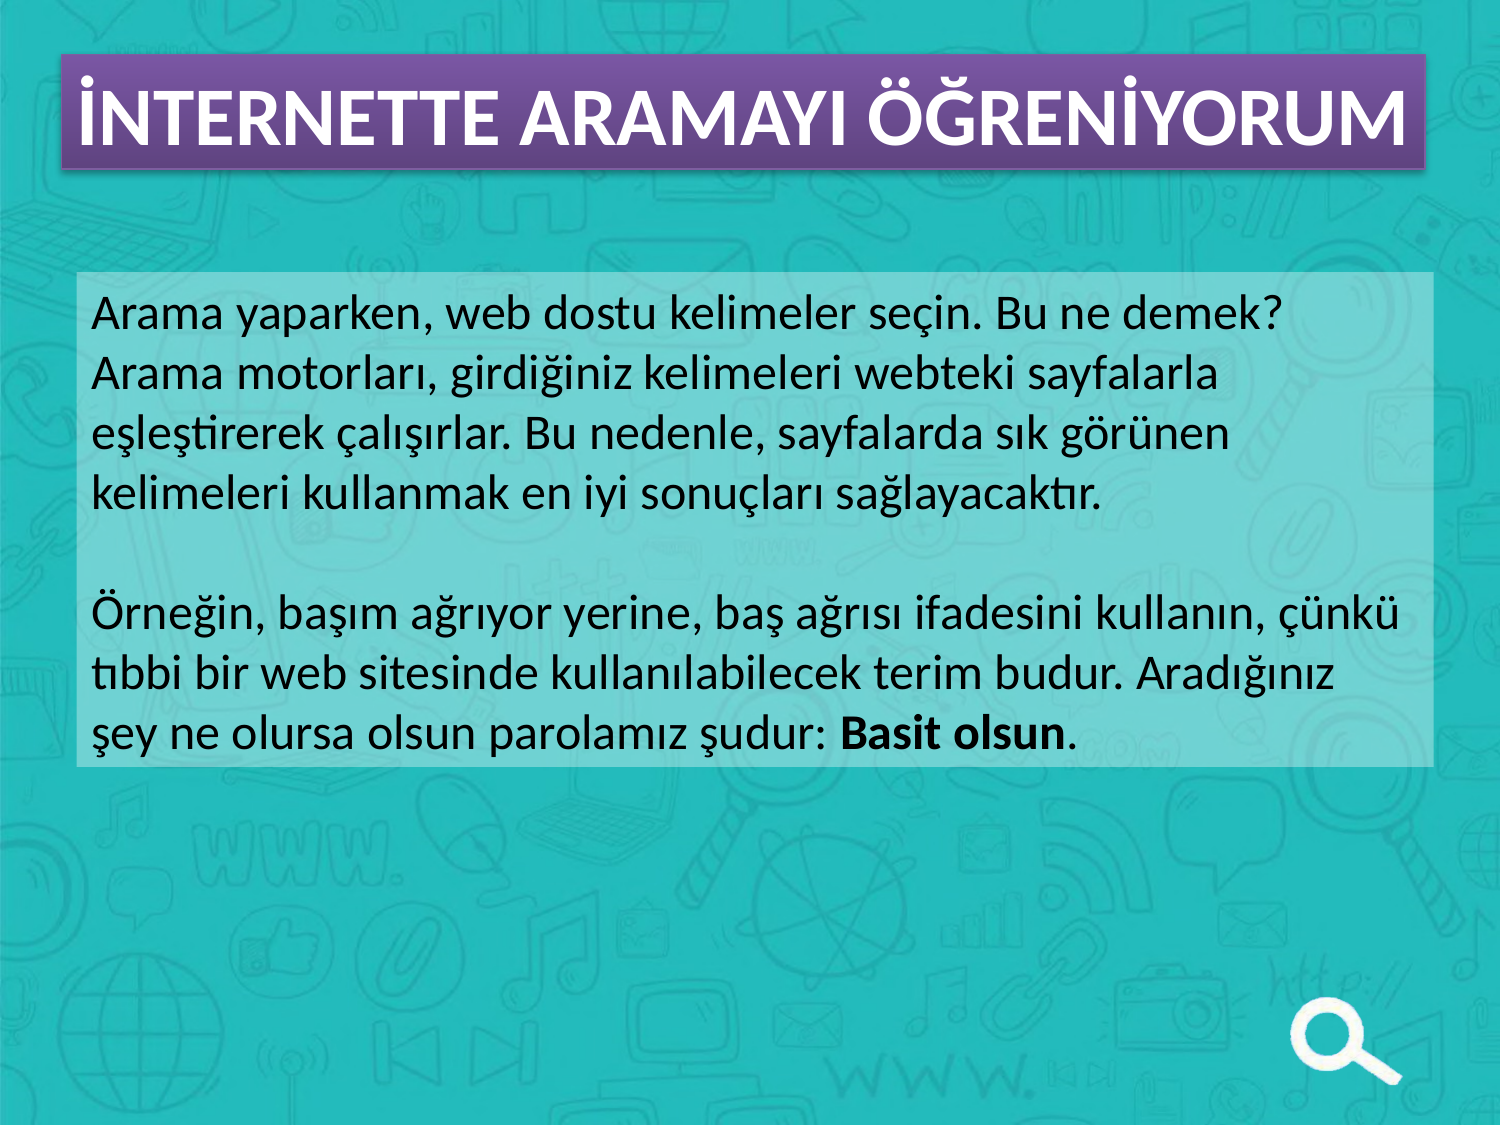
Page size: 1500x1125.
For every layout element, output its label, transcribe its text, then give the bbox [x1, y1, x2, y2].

picture [0, 0, 1500, 1125]
text_box İNTERNETTE ARAMAYI ÖĞRENİYORUM [61, 54, 1426, 170]
text_box Arama yaparken, web dostu kelimeler seçin. Bu ne demek? Arama motorları, girdiğiniz kelimeleri webteki sayfalarla eşleştirerek çalışırlar. Bu nedenle, sayfalarda sık görünen kelimeleri kullanmak en iyi sonuçları sağlayacaktır. Örneğin, başım ağrıyor yerine, baş ağrısı ifadesini kullanın, çünkü tıbbi bir web sitesinde kullanılabilecek terim budur. Aradığınız şey ne olursa olsun parolamız şudur: Basit olsun. [75, 270, 1436, 769]
text_box [1255, 980, 1434, 1097]
